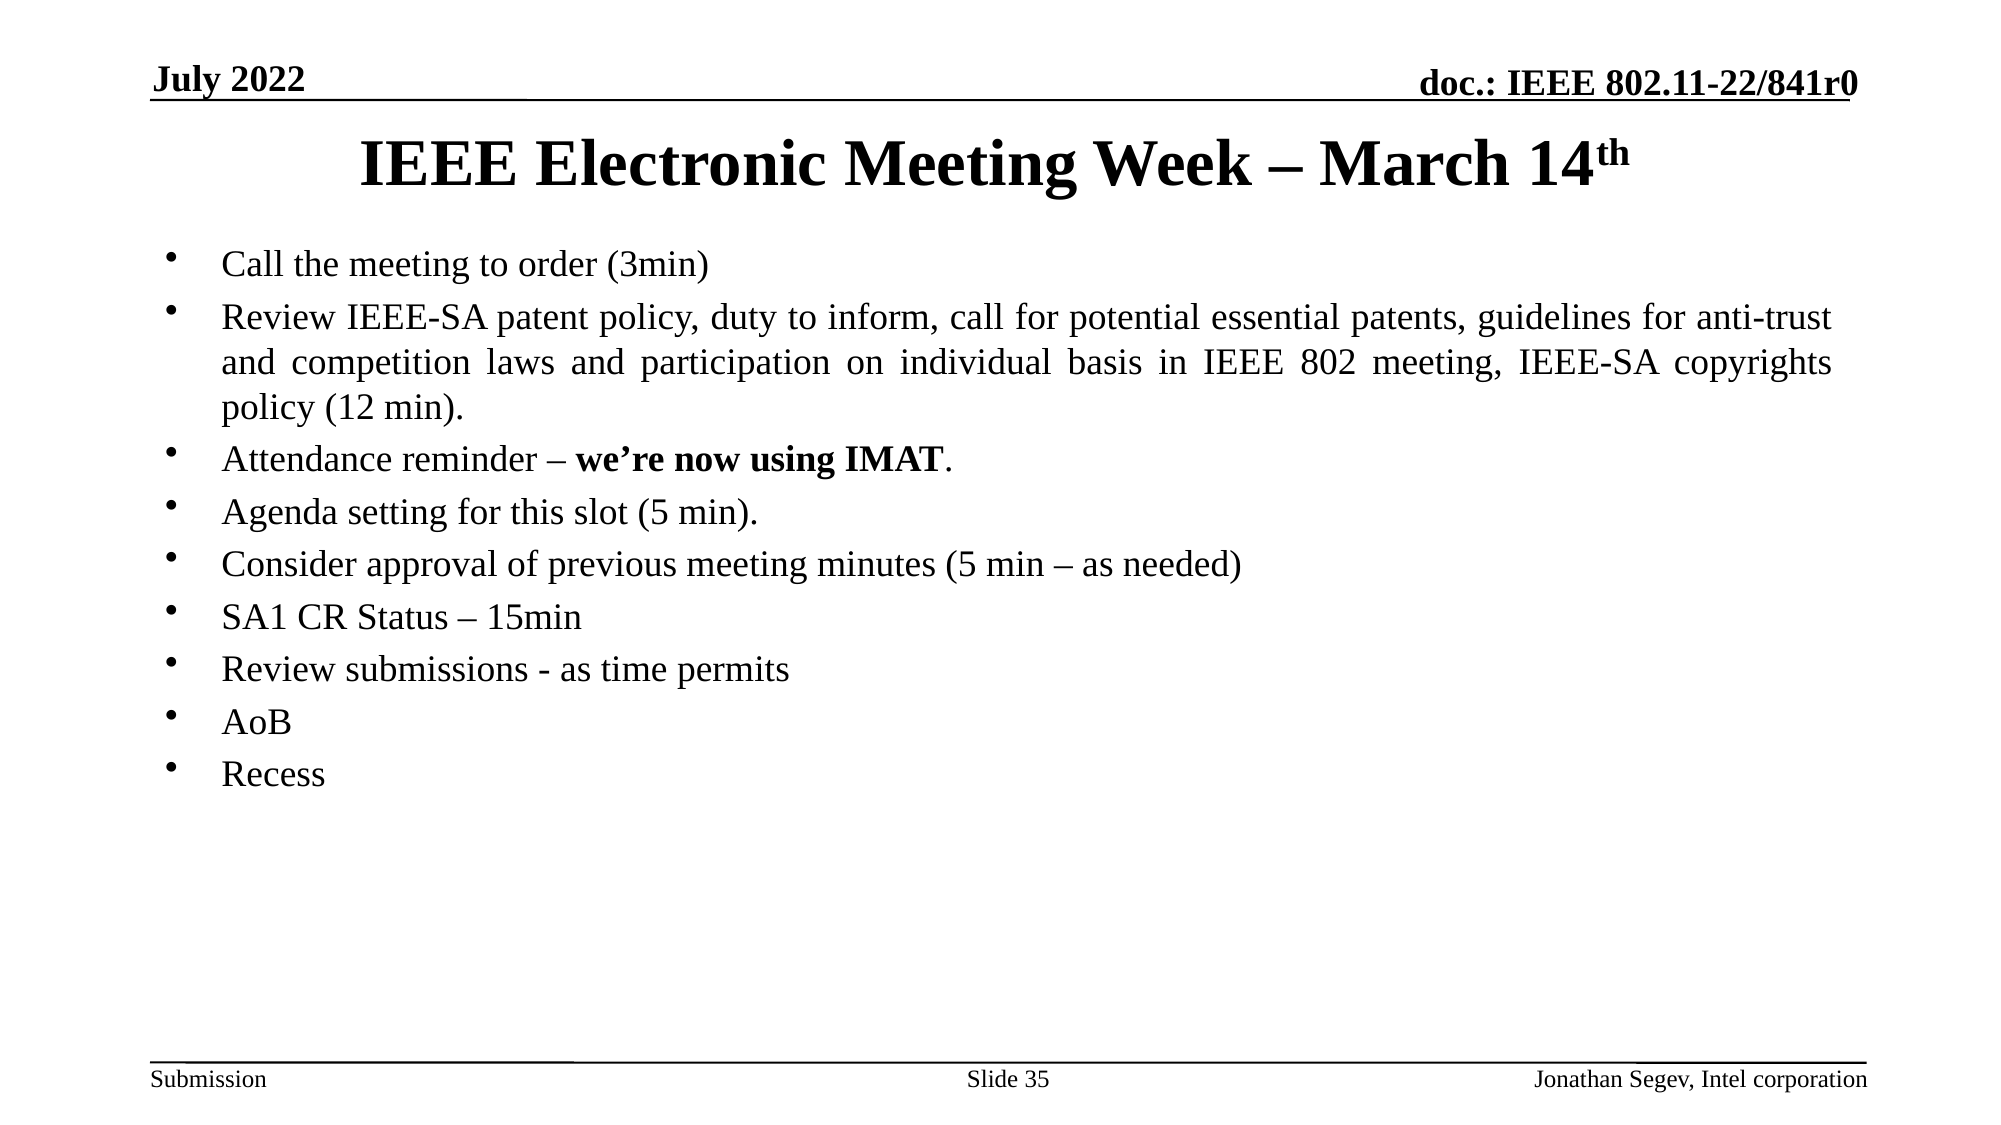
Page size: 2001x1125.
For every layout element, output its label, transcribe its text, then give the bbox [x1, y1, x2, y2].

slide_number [152, 54, 563, 100]
title IEEE Electronic Meeting Week – March 14th [149, 112, 1850, 205]
slide_number Slide 35 [950, 1061, 1067, 1123]
footer Jonathan Segev, Intel corporation [1171, 1061, 1869, 1093]
list Call the meeting to order (3min) Review IEEE-SA patent policy, duty to inform, call for potential essential patents, guidelines for anti-trust and competition laws and participation on individual basis in IEEE 802 meeting, IEEE-SA copyrights policy (12 min). Attendance reminder – we’re now using IMAT. Agenda setting for this slot (5 min). Consider approval of previous meeting minutes (5 min – as needed) SA1 CR Status – 15min Review submissions - as time permits AoB Recess [149, 231, 1850, 1000]
